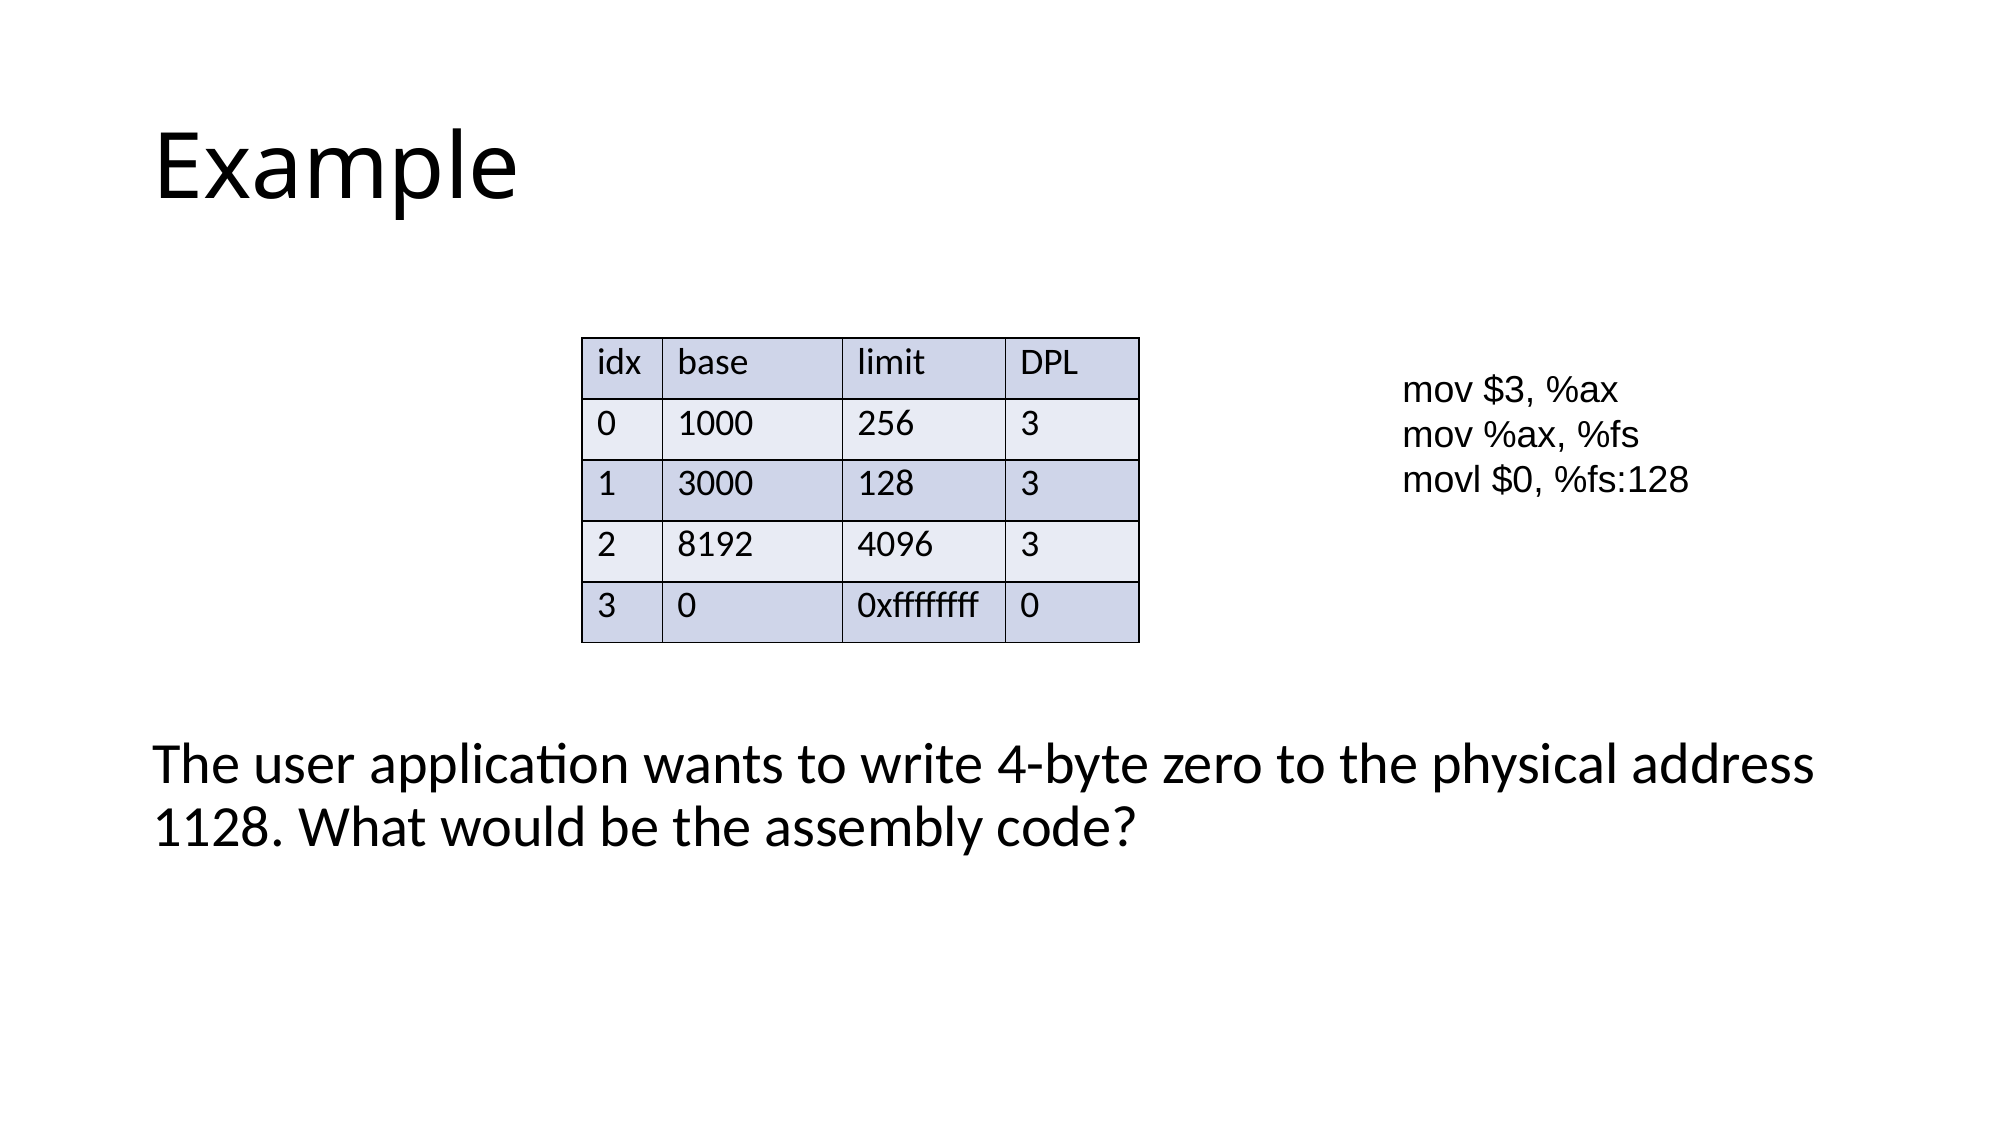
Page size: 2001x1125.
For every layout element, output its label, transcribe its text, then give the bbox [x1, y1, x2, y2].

table_cell 0 [583, 400, 662, 459]
text_box mov $3, %ax mov %ax, %fs movl $0, %fs:128 [1387, 357, 1931, 507]
table_cell 3 [1006, 461, 1138, 520]
table_cell 1000 [663, 400, 842, 459]
list The user application wants to write 4-byte zero to the physical address 1128. What would be the assembly code? [137, 299, 1863, 1014]
table_cell 3 [1006, 522, 1138, 581]
table_cell 0 [1006, 583, 1138, 642]
table_cell 8192 [663, 522, 842, 581]
table_header base [663, 339, 842, 398]
table_cell 3 [1006, 400, 1138, 459]
table_cell 2 [583, 522, 662, 581]
table_cell 128 [843, 461, 1005, 520]
table_header DPL [1006, 339, 1138, 398]
table_cell 4096 [843, 522, 1005, 581]
table_cell 256 [843, 400, 1005, 459]
table_cell 3000 [663, 461, 842, 520]
table_cell 0 [663, 583, 842, 642]
table_cell 0xffffffff [843, 583, 1005, 642]
table_header limit [843, 339, 1005, 398]
table_cell 1 [583, 461, 662, 520]
title Example [137, 59, 1863, 278]
table_cell 3 [583, 583, 662, 642]
table_header idx [583, 339, 662, 398]
